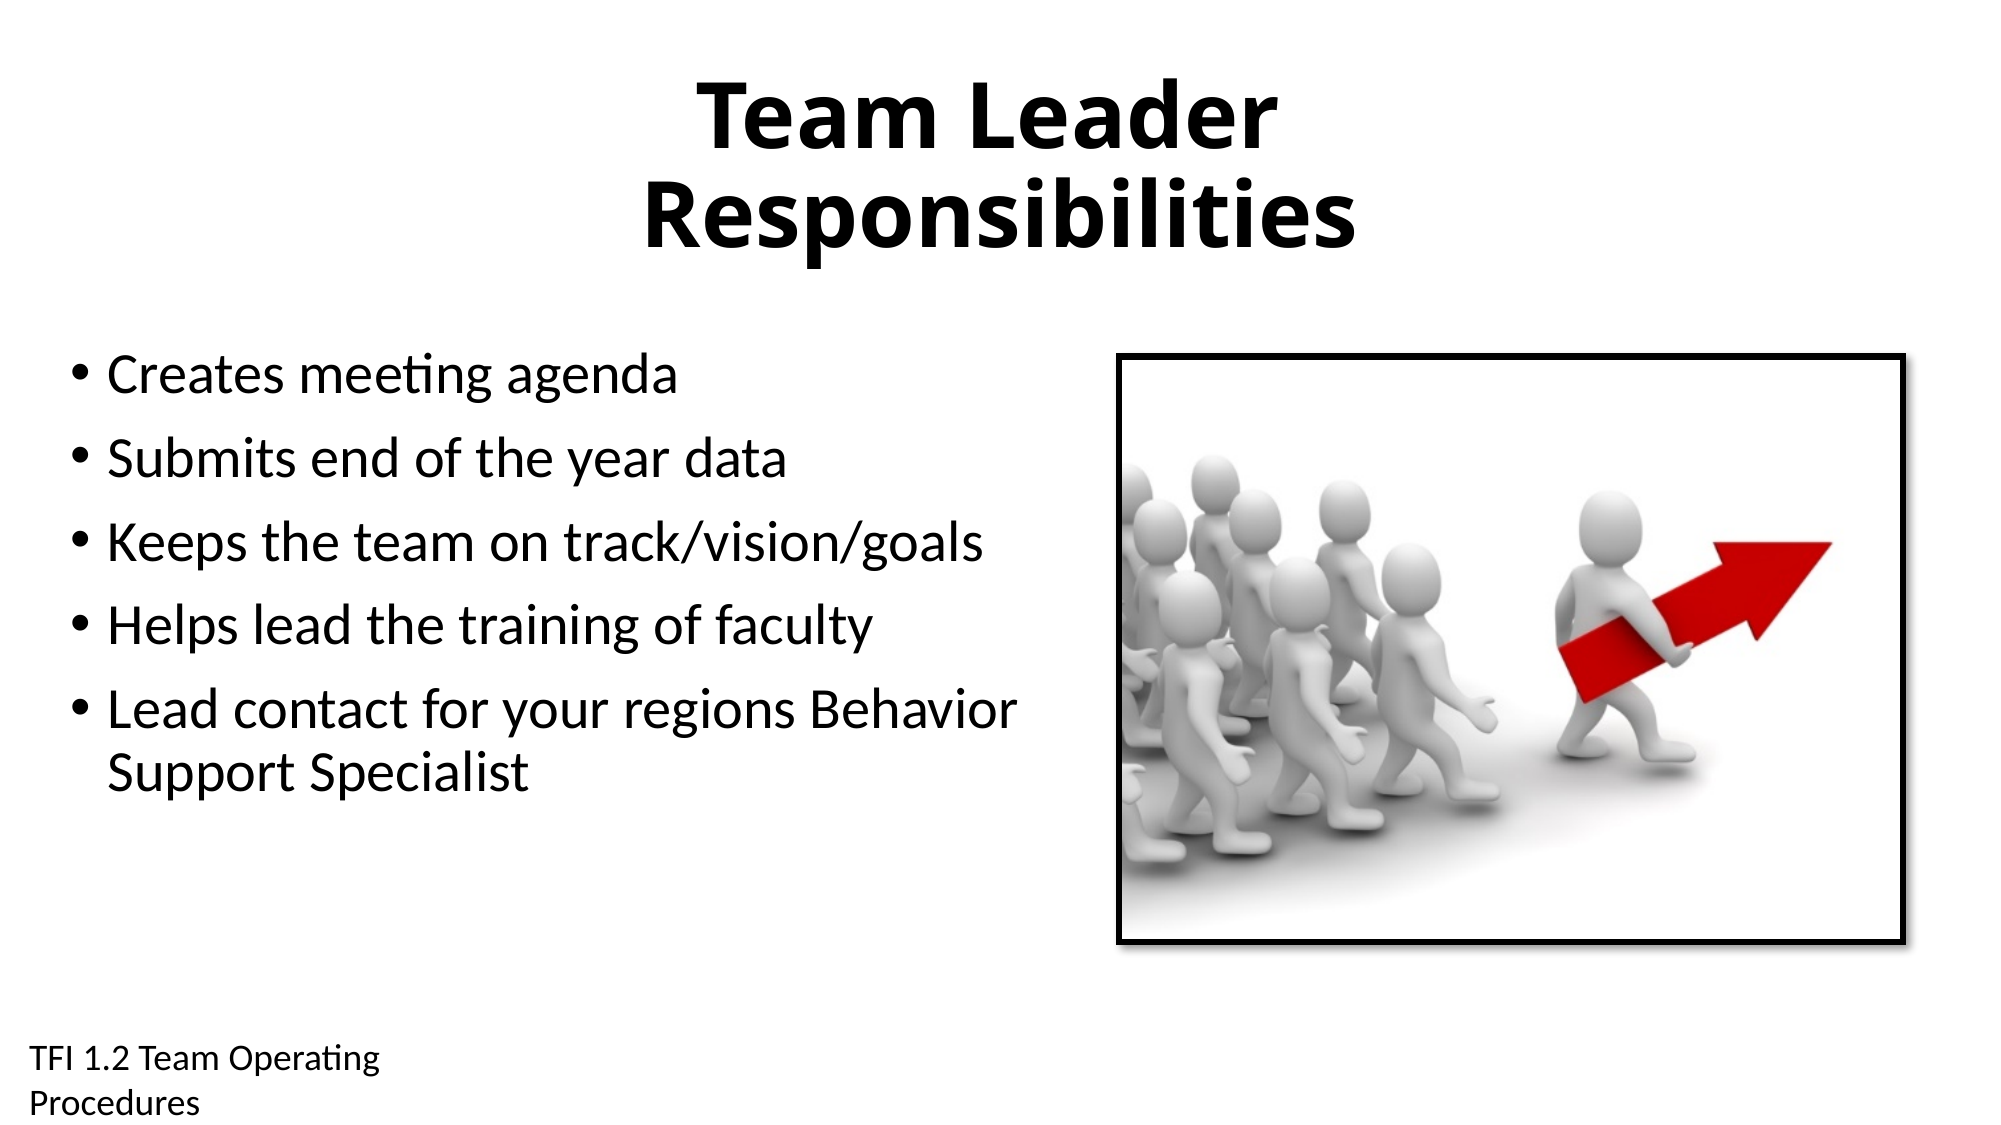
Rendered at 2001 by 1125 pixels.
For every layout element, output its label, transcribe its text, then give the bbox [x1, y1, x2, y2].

picture [1122, 359, 1900, 940]
title Team Leader Responsibilities [137, 59, 1863, 278]
list Creates meeting agenda Submits end of the year data Keeps the team on track/vision/goals Helps lead the training of faculty Lead contact for your regions Behavior Support Specialist [55, 335, 1044, 1125]
text_box TFI 1.2 Team Operating Procedures [14, 1025, 441, 1125]
